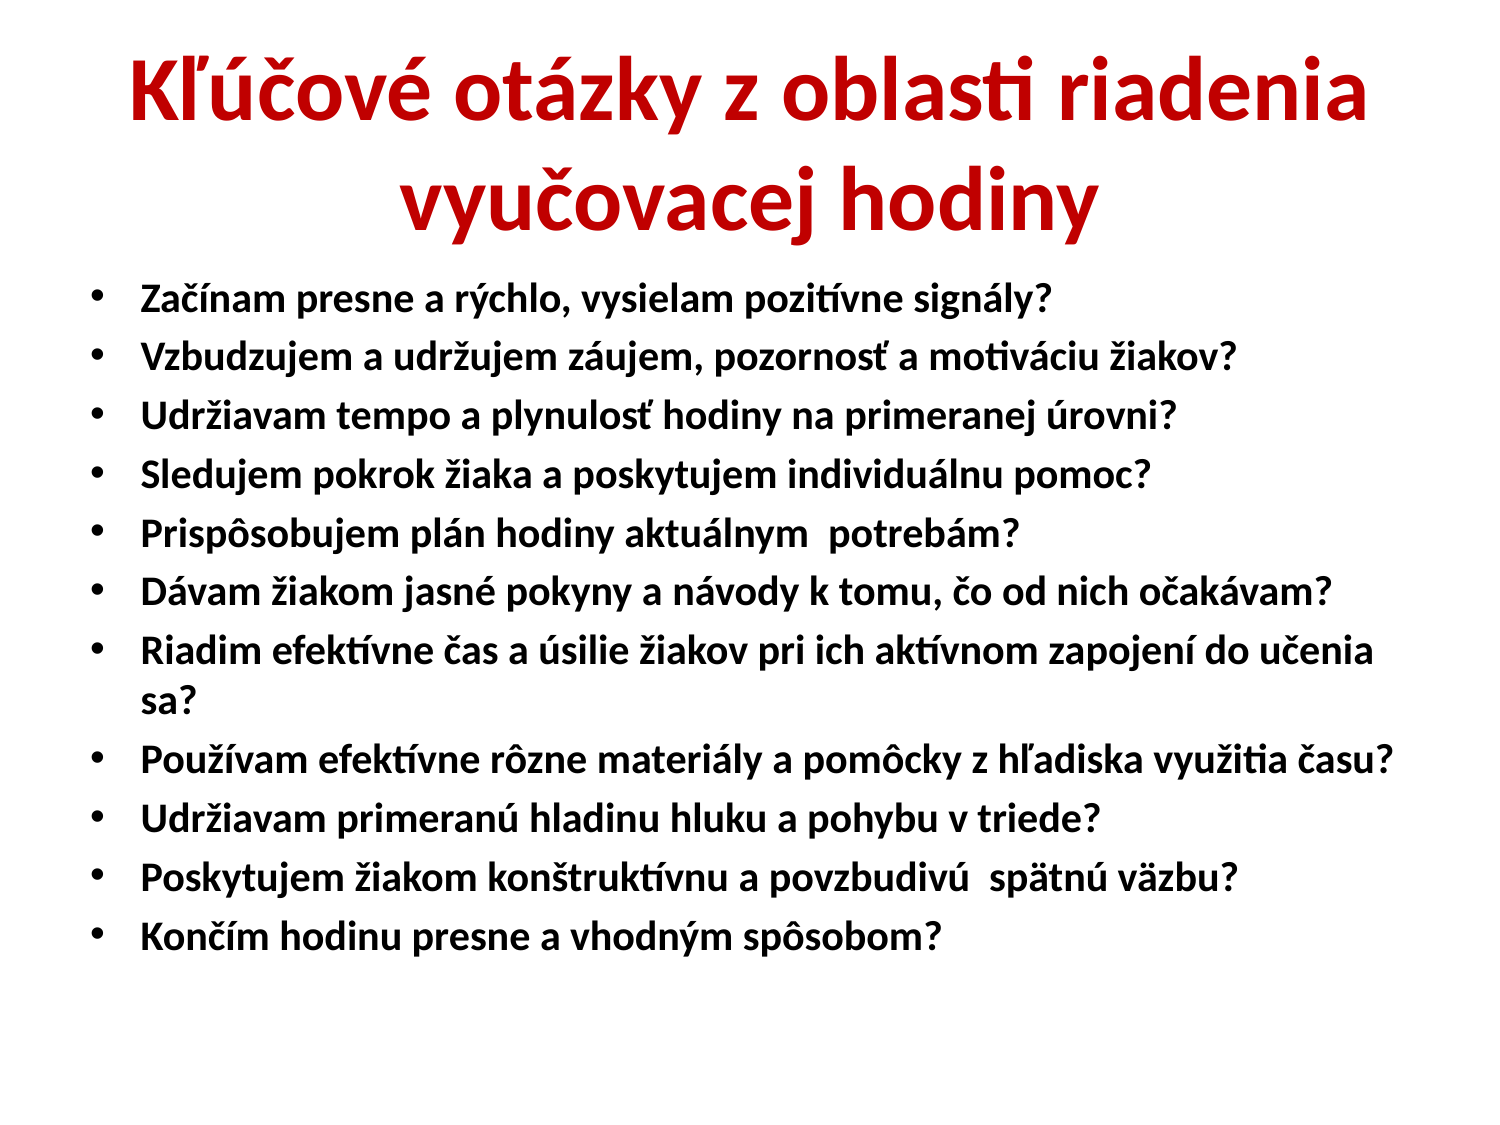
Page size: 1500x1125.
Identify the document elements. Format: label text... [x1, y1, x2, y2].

title Kľúčové otázky z oblasti riadenia vyučovacej hodiny [75, 45, 1425, 233]
list Začínam presne a rýchlo, vysielam pozitívne signály? Vzbudzujem a udržujem záujem, pozornosť a motiváciu žiakov? Udržiavam tempo a plynulosť hodiny na primeranej úrovni? Sledujem pokrok žiaka a poskytujem individuálnu pomoc? Prispôsobujem plán hodiny aktuálnym potrebám? Dávam žiakom jasné pokyny a návody k tomu, čo od nich očakávam? Riadim efektívne čas a úsilie žiakov pri ich aktívnom zapojení do učenia sa? Používam efektívne rôzne materiály a pomôcky z hľadiska využitia času? Udržiavam primeranú hladinu hluku a pohybu v triede? Poskytujem žiakom konštruktívnu a povzbudivú spätnú väzbu? Končím hodinu presne a vhodným spôsobom? [75, 262, 1425, 1005]
